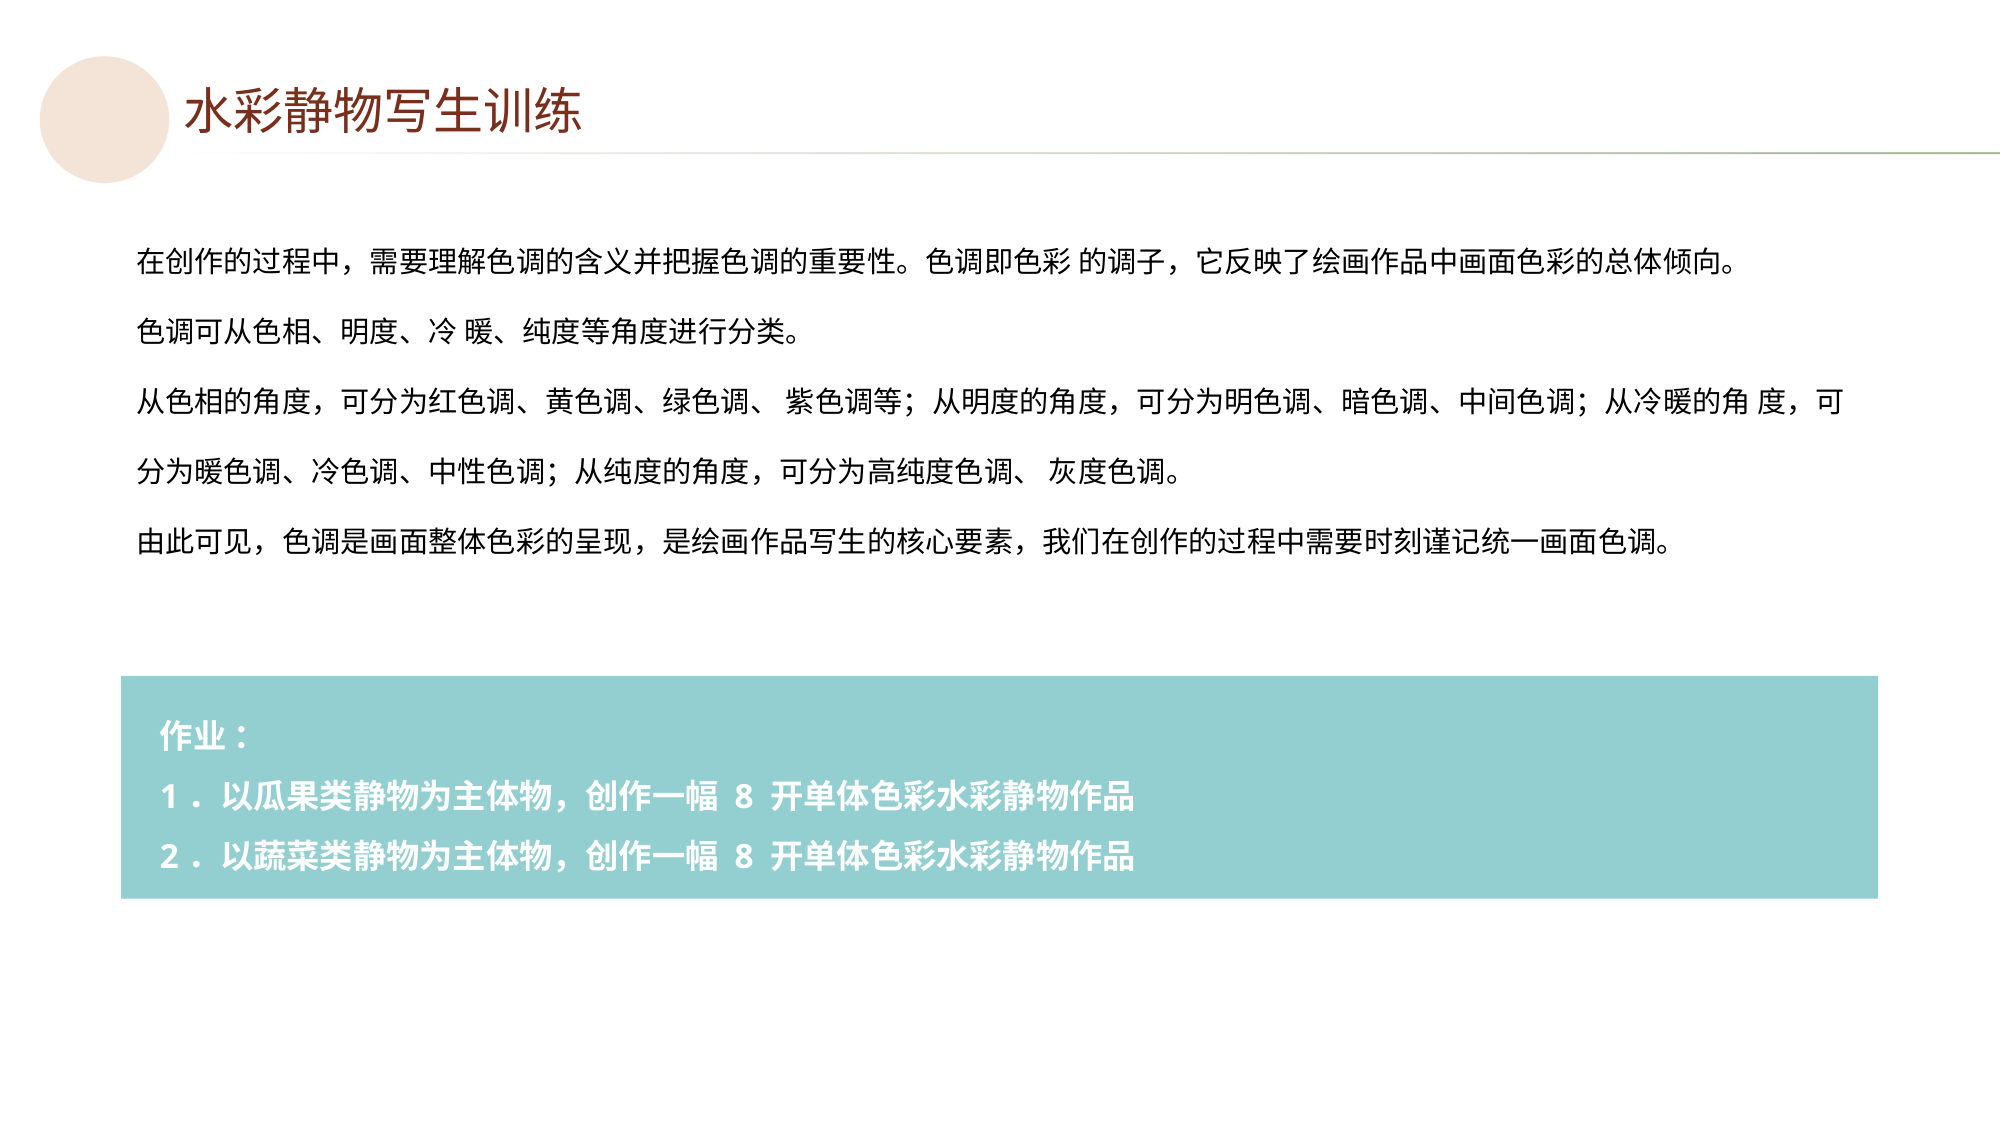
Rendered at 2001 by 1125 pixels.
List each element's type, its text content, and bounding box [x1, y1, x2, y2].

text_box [121, 675, 1879, 899]
text_box 在创作的过程中，需要理解色调的含义并把握色调的重要性。色调即色彩 的调子，它反映了绘画作品中画面色彩的总体倾向。 色调可从色相、明度、冷 暖、纯度等角度进行分类。 从色相的角度，可分为红色调、黄色调、绿色调、 紫色调等；从明度的角度，可分为明色调、暗色调、中间色调；从冷暖的角 度，可分为暖色调、冷色调、中性色调；从纯度的角度，可分为高纯度色调、 灰度色调。 由此可见，色调是画面整体色彩的呈现，是绘画作品写生的核心要素，我们在创作的过程中需要时刻谨记统一画面色调。 [121, 200, 1873, 566]
text_box 水彩静物写生训练 [169, 71, 814, 147]
text_box [38, 55, 171, 185]
picture [168, 151, 2000, 194]
